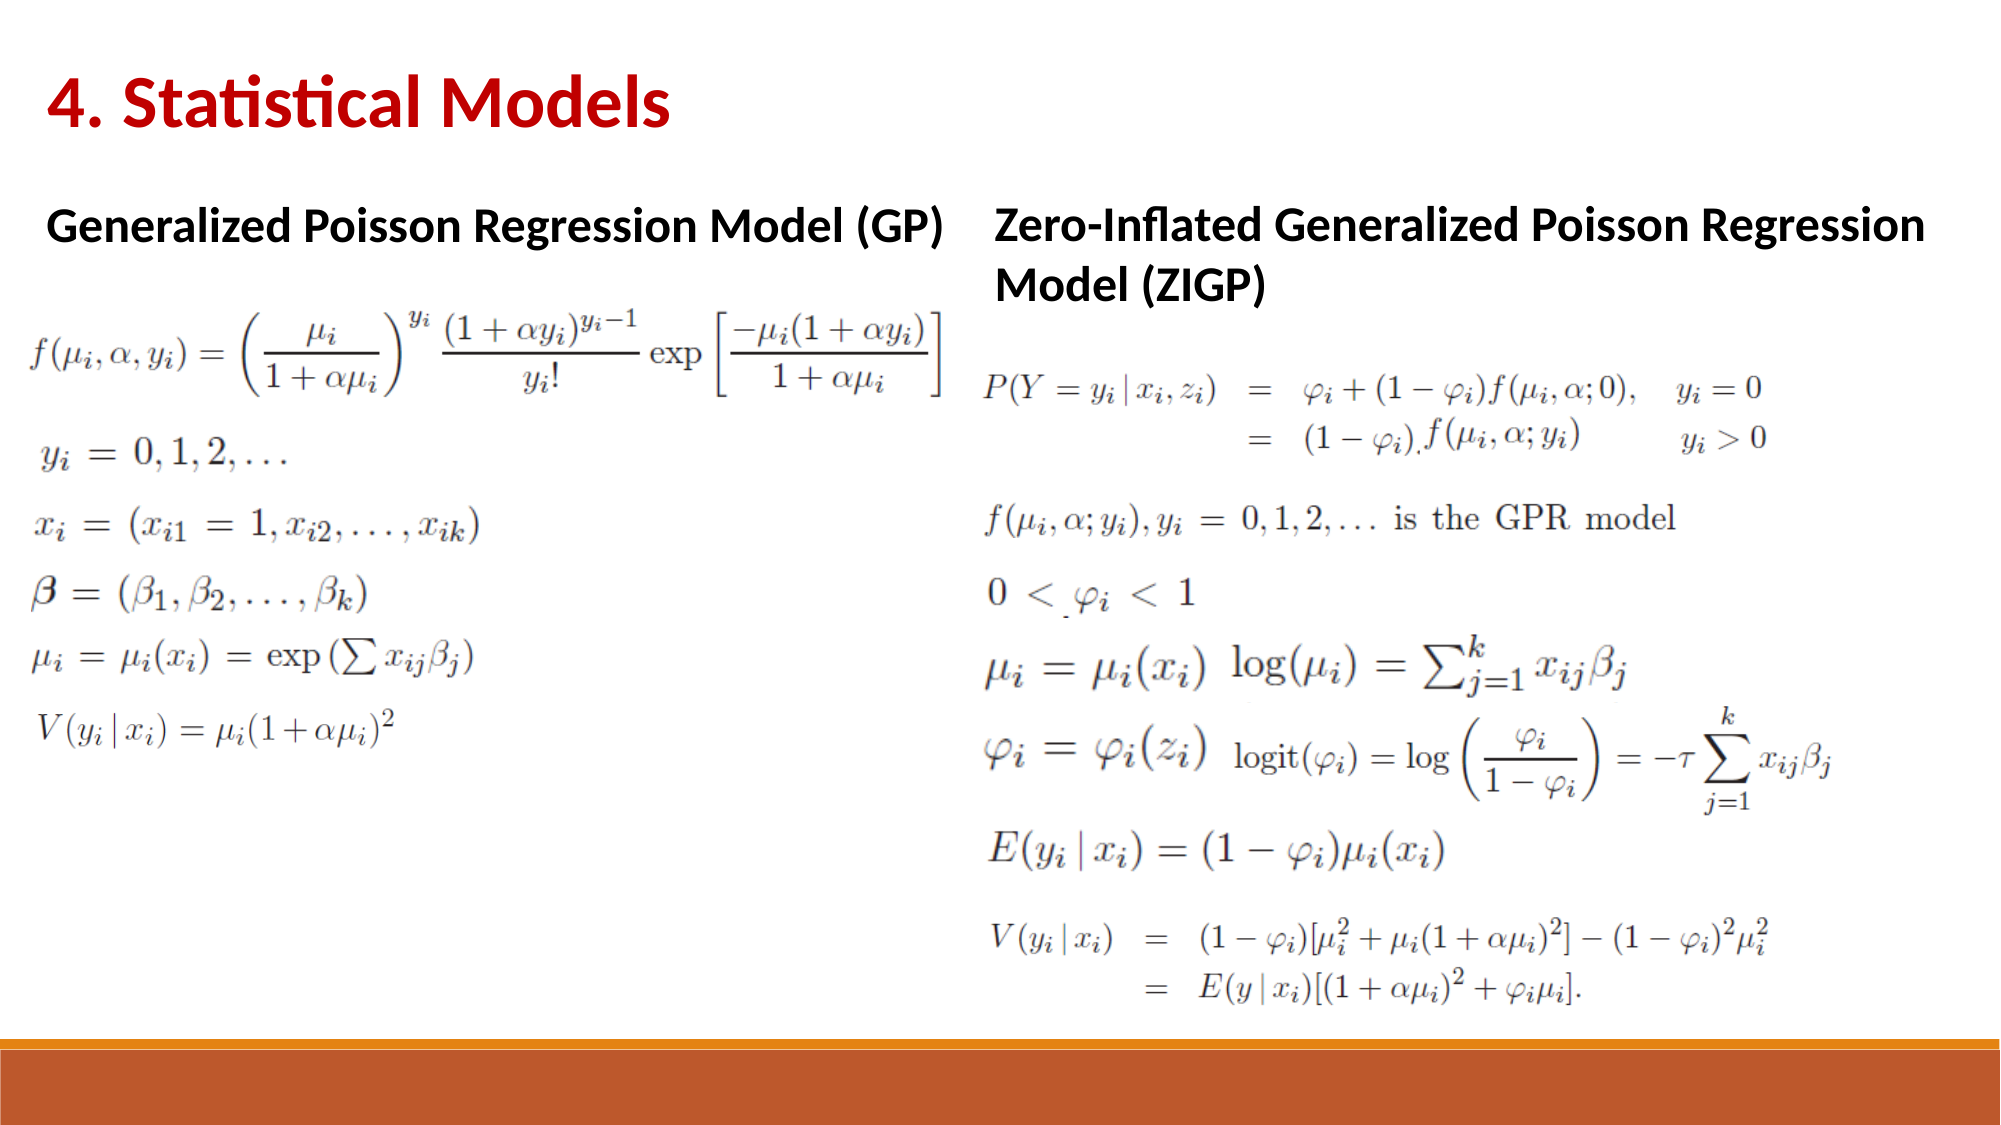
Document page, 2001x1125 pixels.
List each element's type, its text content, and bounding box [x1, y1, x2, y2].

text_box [19, 184, 978, 752]
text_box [976, 182, 1943, 1016]
text_box 4. Statistical Models [32, 45, 1927, 150]
